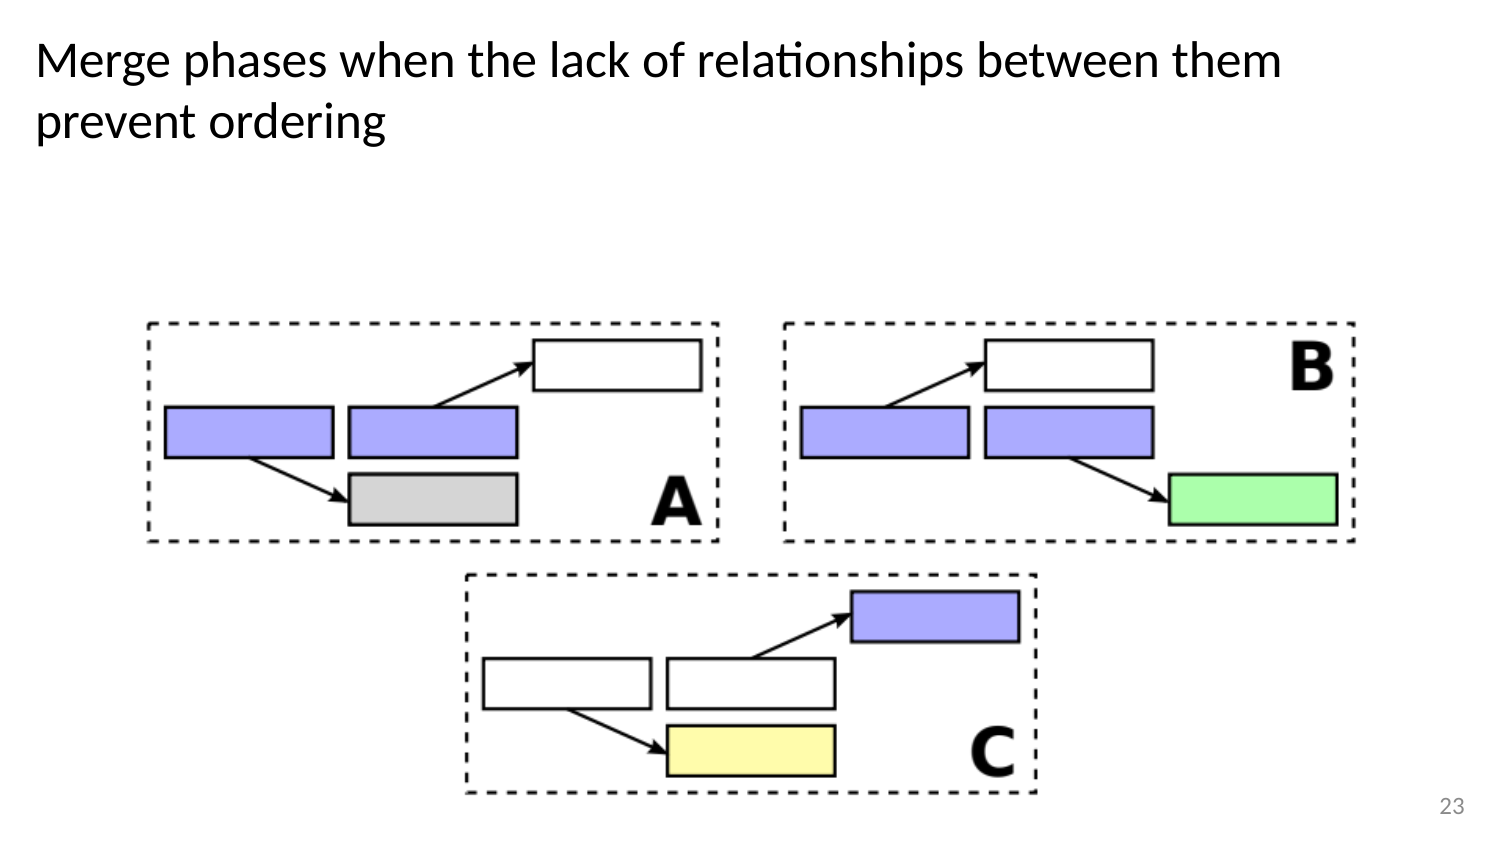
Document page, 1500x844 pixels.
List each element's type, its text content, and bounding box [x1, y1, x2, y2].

picture [139, 265, 1361, 802]
title Merge phases when the lack of relationships between them prevent ordering [20, 17, 1457, 158]
slide_number 23 [1129, 782, 1480, 827]
